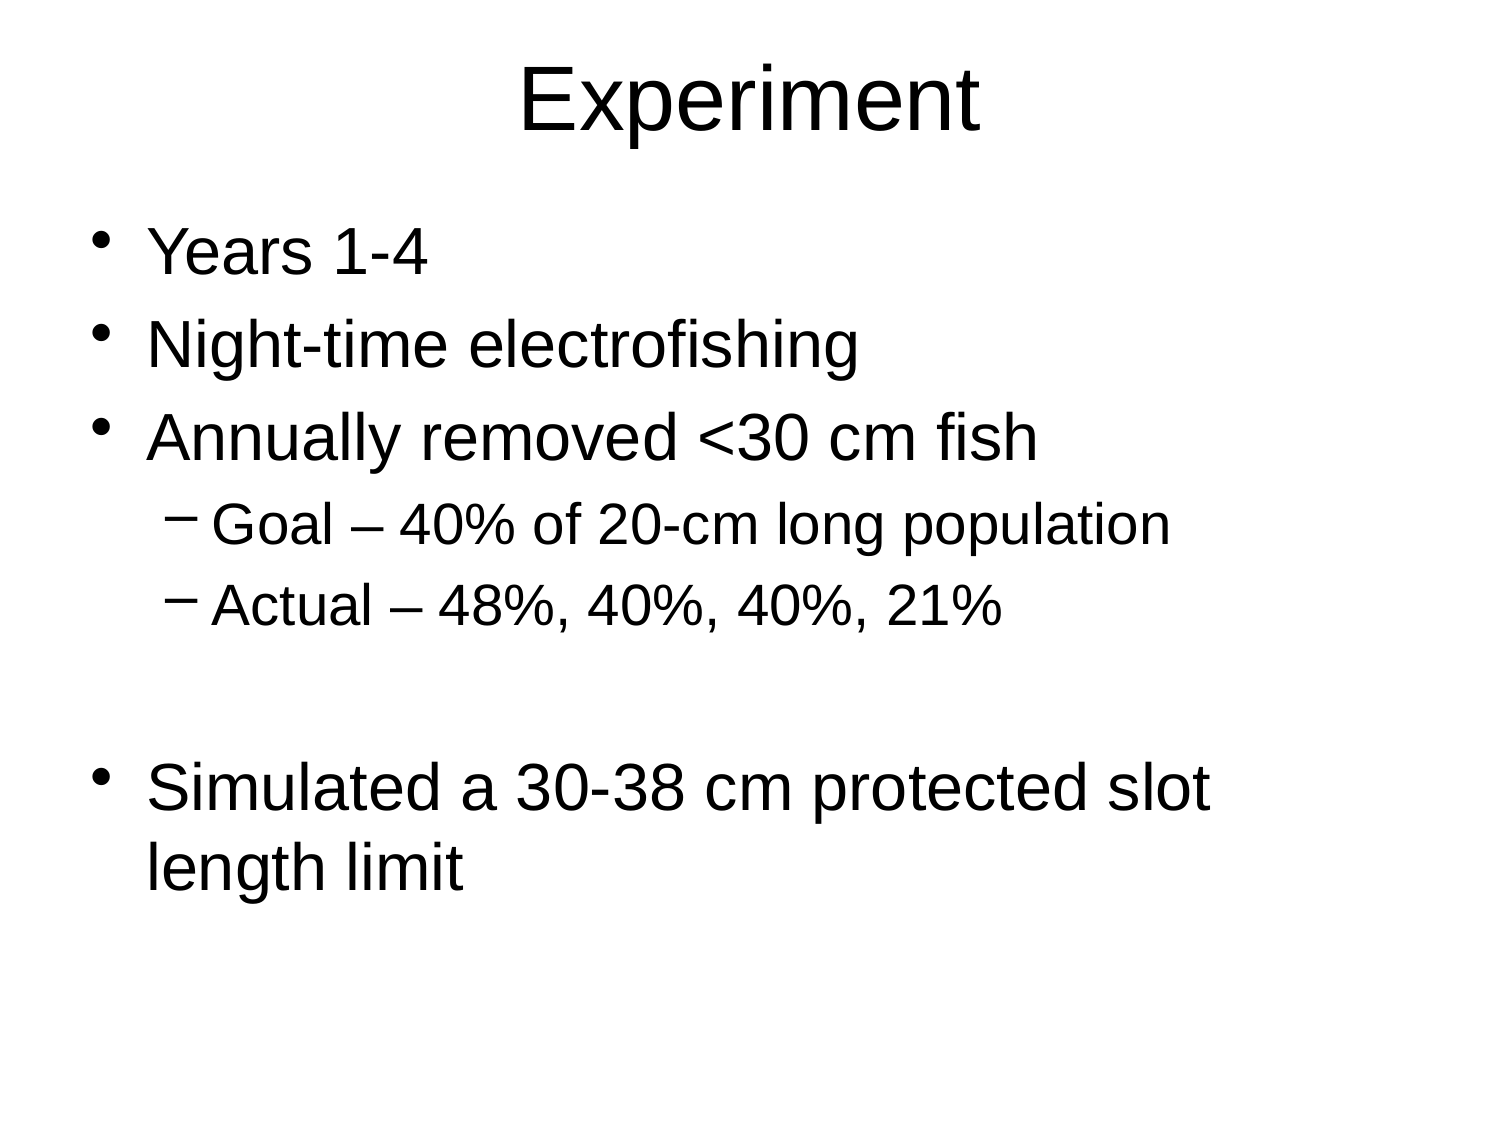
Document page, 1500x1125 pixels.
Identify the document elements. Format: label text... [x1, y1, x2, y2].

title Experiment [75, 0, 1425, 188]
list Years 1-4 Night-time electrofishing Annually removed <30 cm fish Goal – 40% of 20-cm long population Actual – 48%, 40%, 40%, 21% Simulated a 30-38 cm protected slot length limit [75, 200, 1425, 1005]
